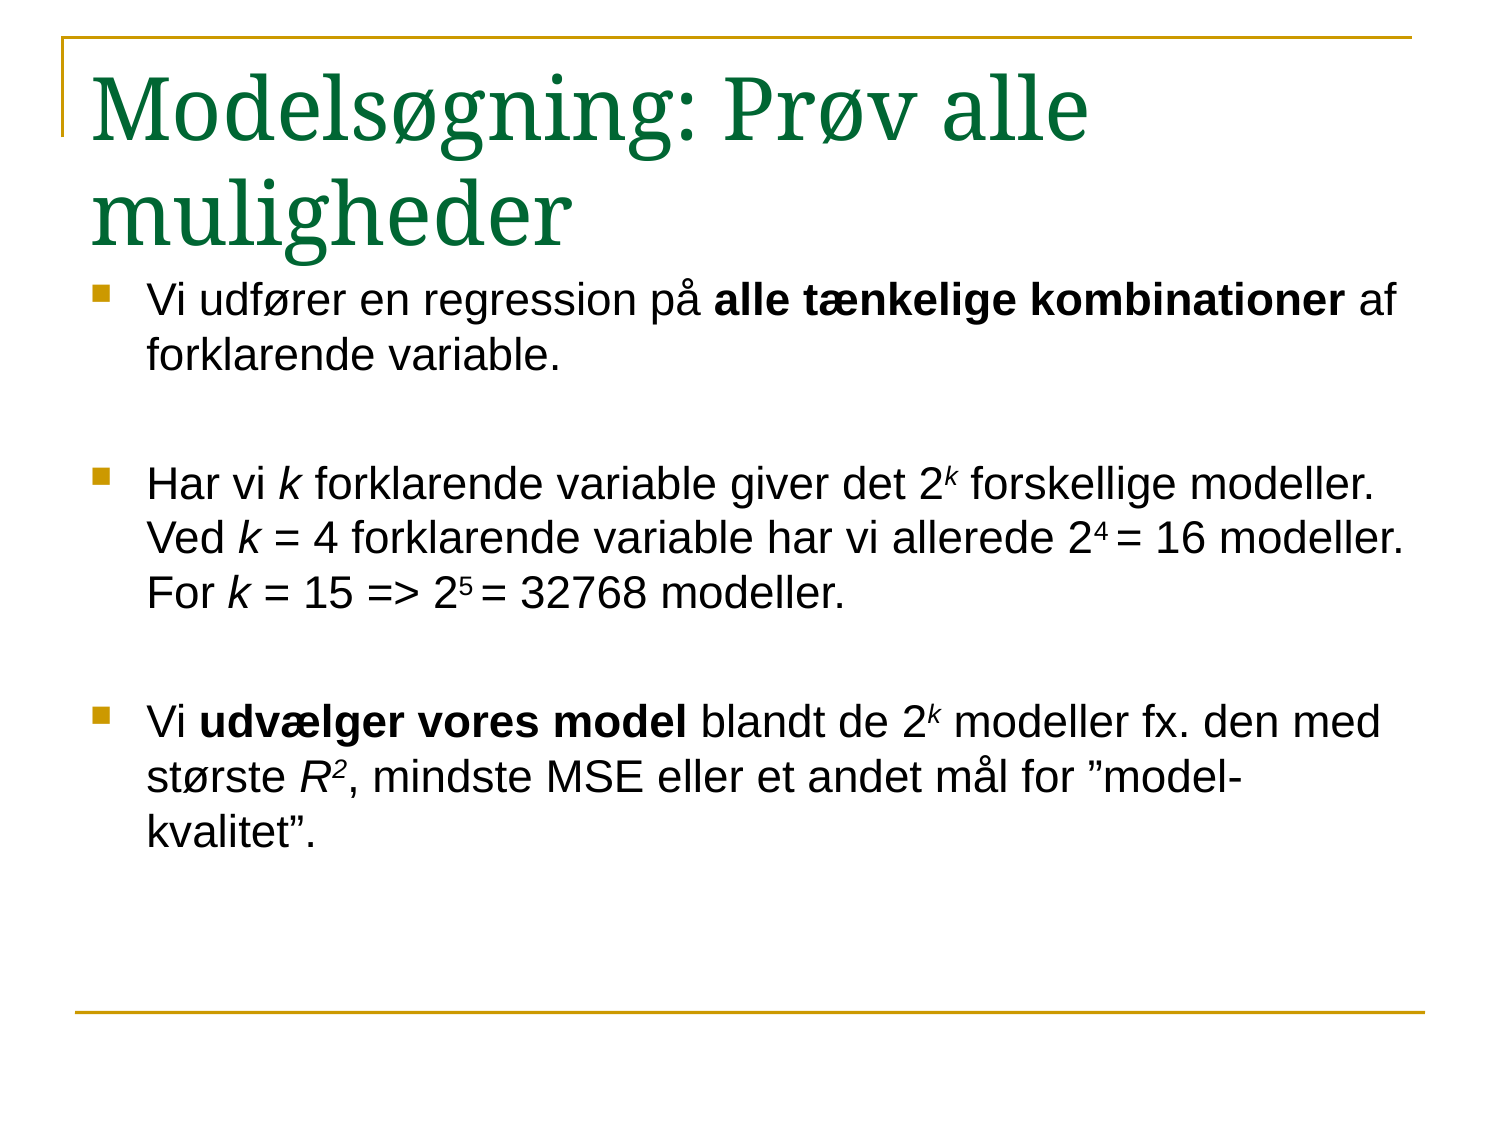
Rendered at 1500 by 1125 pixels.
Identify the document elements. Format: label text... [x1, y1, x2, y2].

list Vi udfører en regression på alle tænkelige kombinationer af forklarende variable. Har vi k forklarende variable giver det 2k forskellige modeller. Ved k = 4 forklarende variable har vi allerede 24 = 16 modeller. For k = 15 => 25 = 32768 modeller. Vi udvælger vores model blandt de 2k modeller fx. den med største R2, mindste MSE eller et andet mål for ”model-kvalitet”. [74, 262, 1426, 1006]
title Modelsøgning: Prøv alle muligheder [74, 45, 1426, 233]
